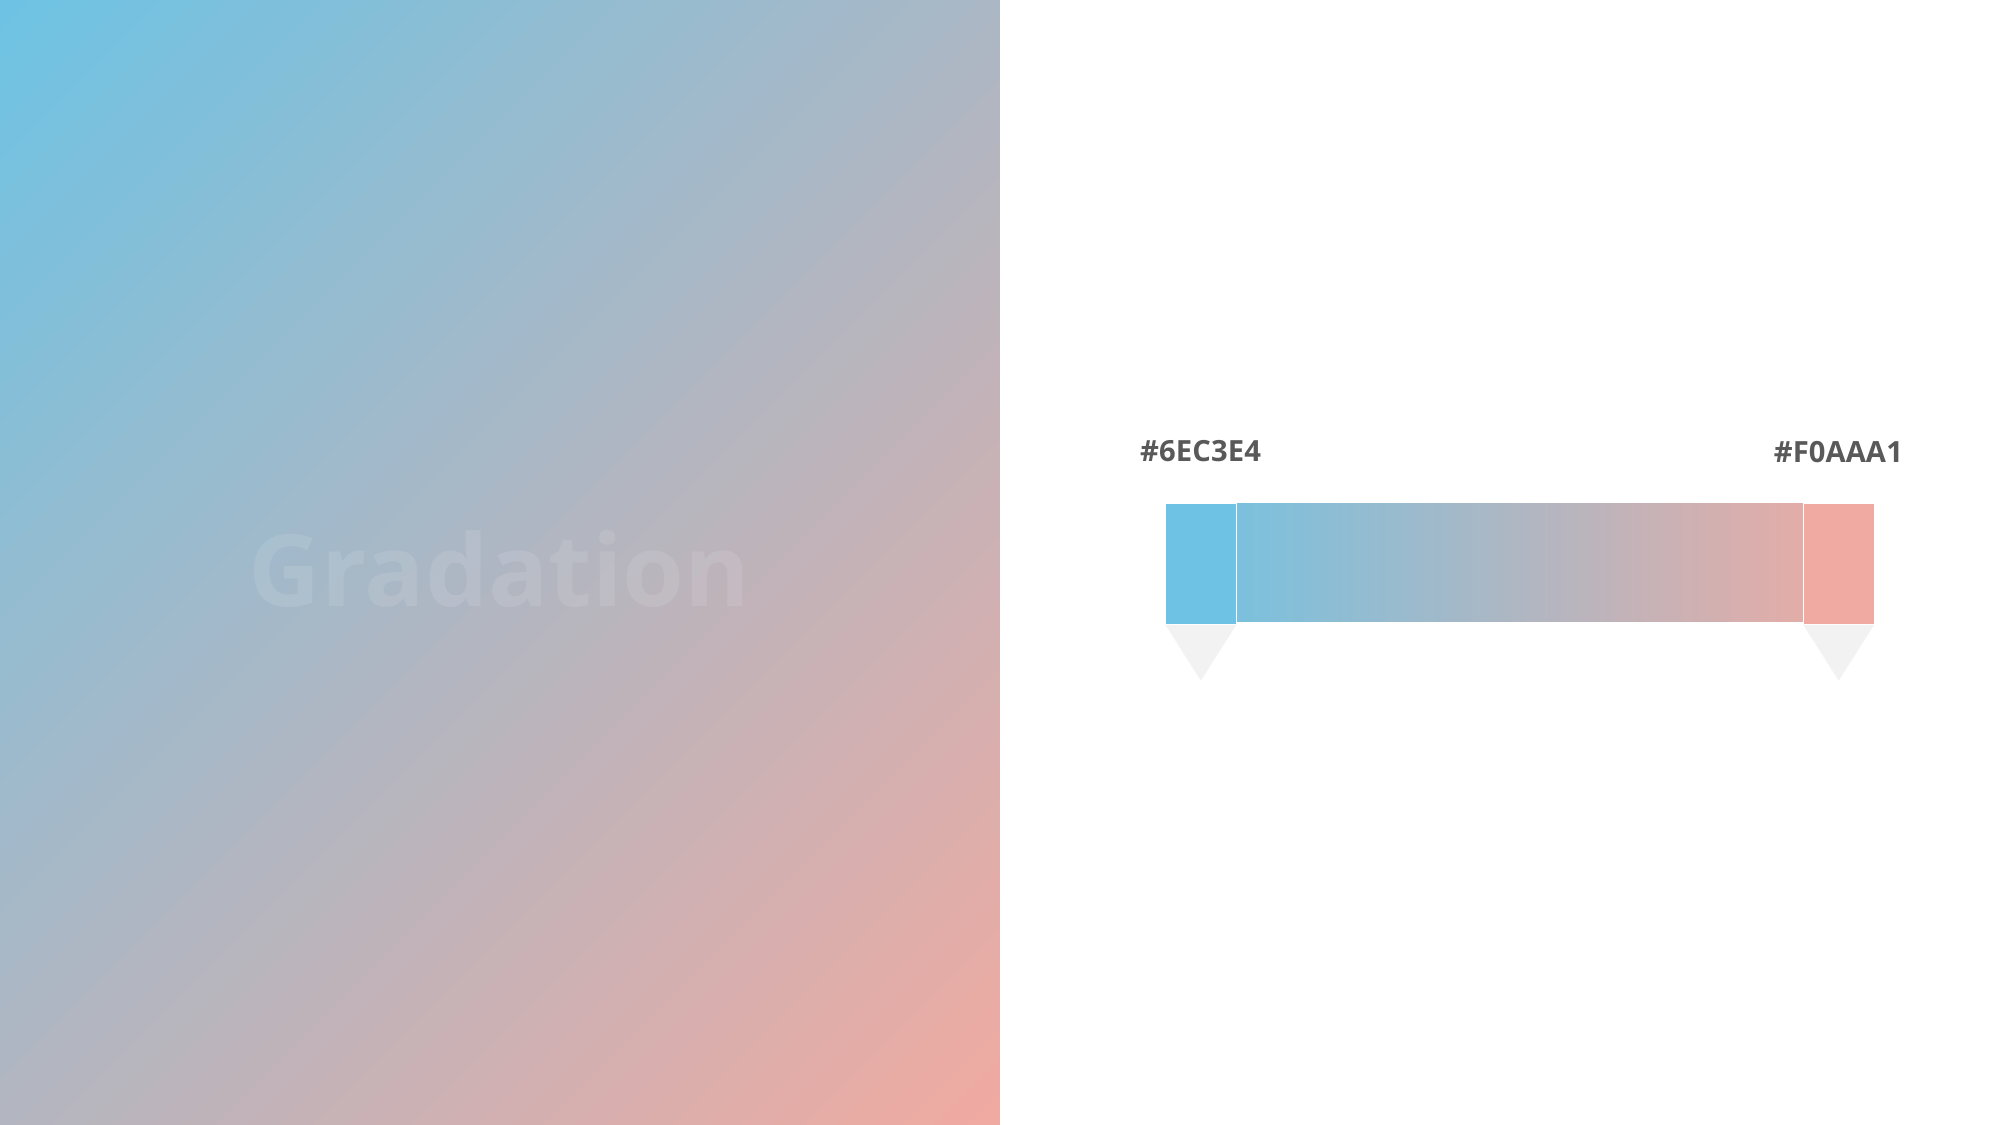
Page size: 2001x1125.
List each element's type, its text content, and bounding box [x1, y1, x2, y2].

text_box #F0AAA1 [1732, 408, 1945, 476]
text_box [1234, 501, 1803, 624]
text_box #6EC3E4 [1094, 407, 1308, 475]
text_box [0, 0, 1002, 1125]
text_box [1802, 503, 1875, 681]
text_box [1165, 503, 1237, 681]
text_box Gradation [0, 438, 1000, 634]
